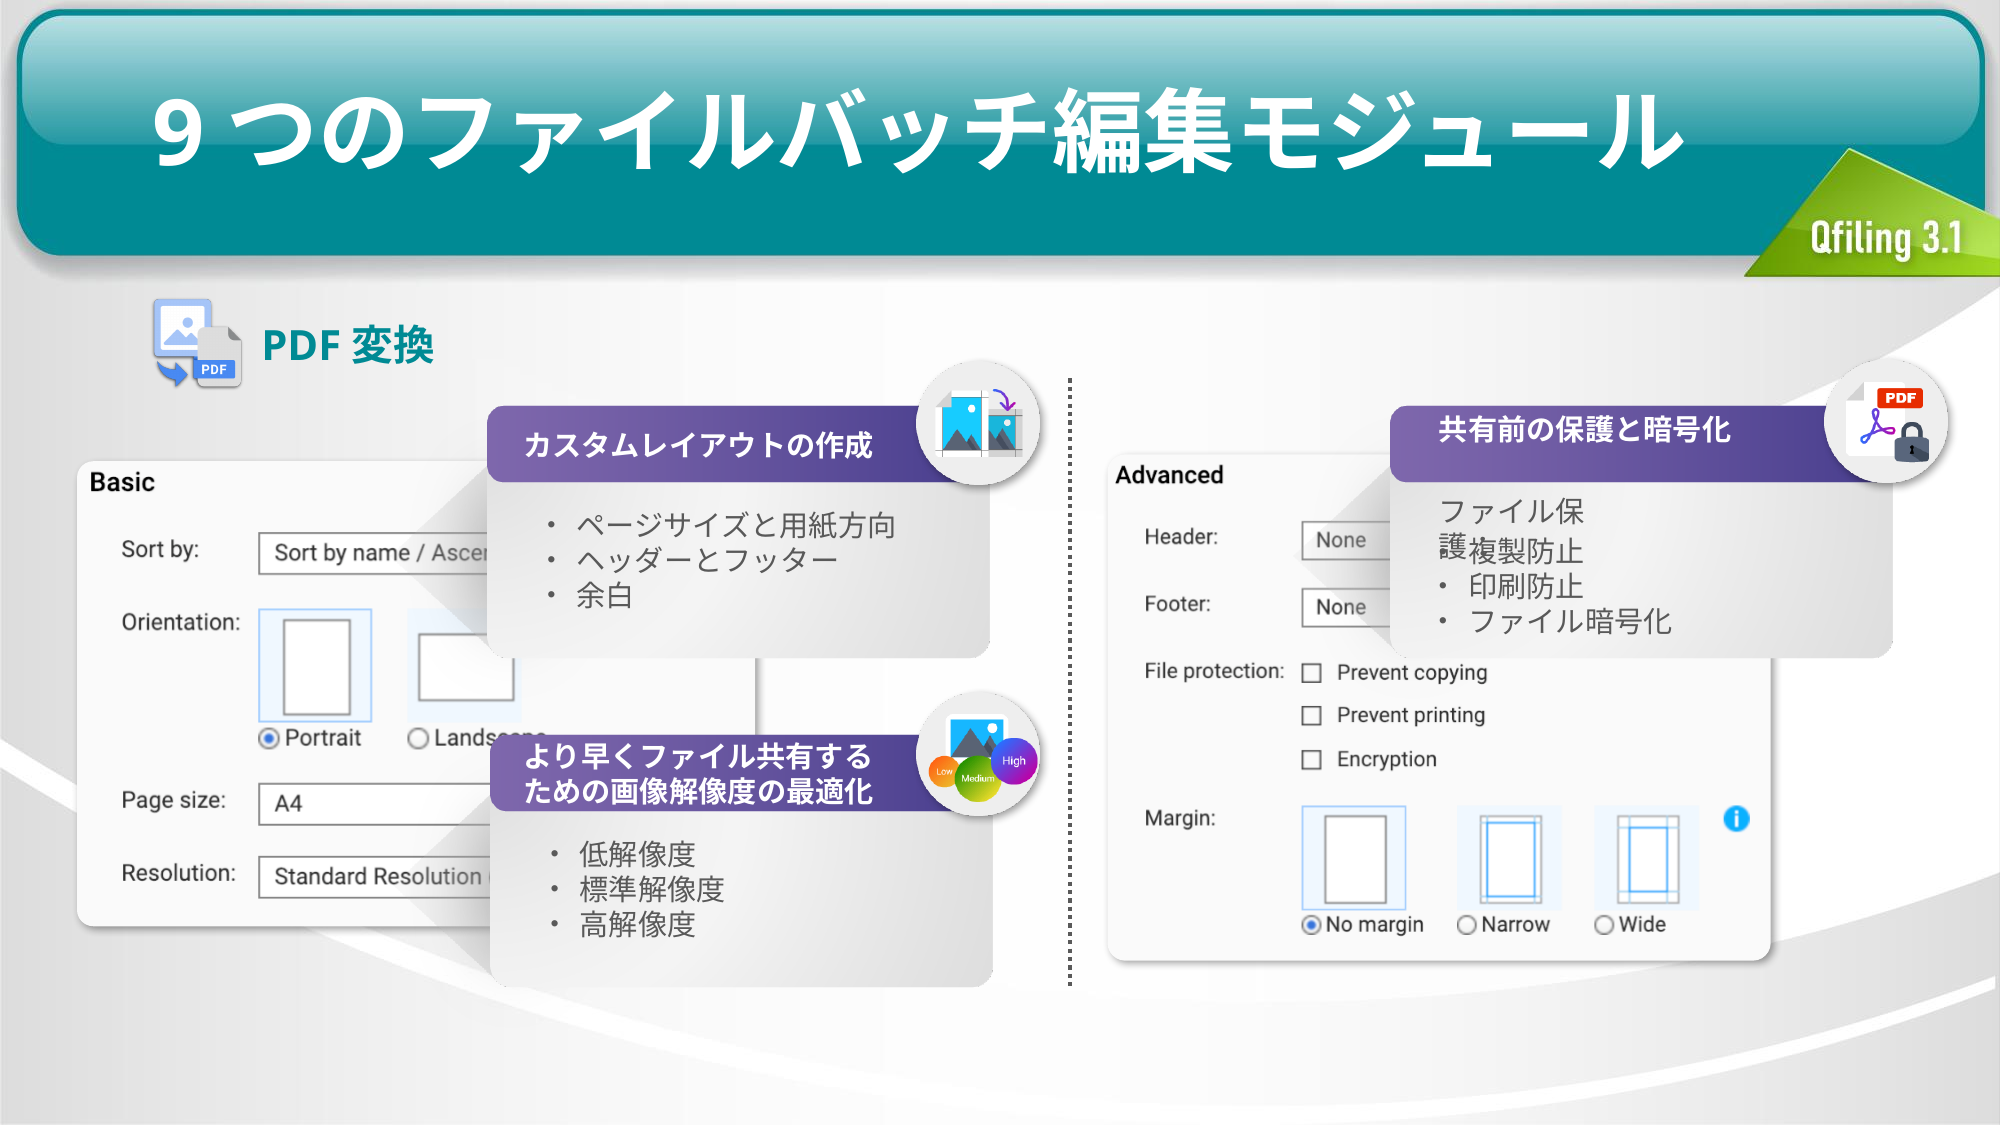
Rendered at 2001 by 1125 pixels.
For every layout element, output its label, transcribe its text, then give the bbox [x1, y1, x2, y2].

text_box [391, 707, 993, 1064]
title 9つのファイルバッチ編集モジュール [137, 18, 1863, 253]
text_box PDF変換 [246, 311, 450, 377]
picture [0, 0, 2000, 1125]
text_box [388, 361, 1040, 735]
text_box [1291, 359, 1948, 735]
